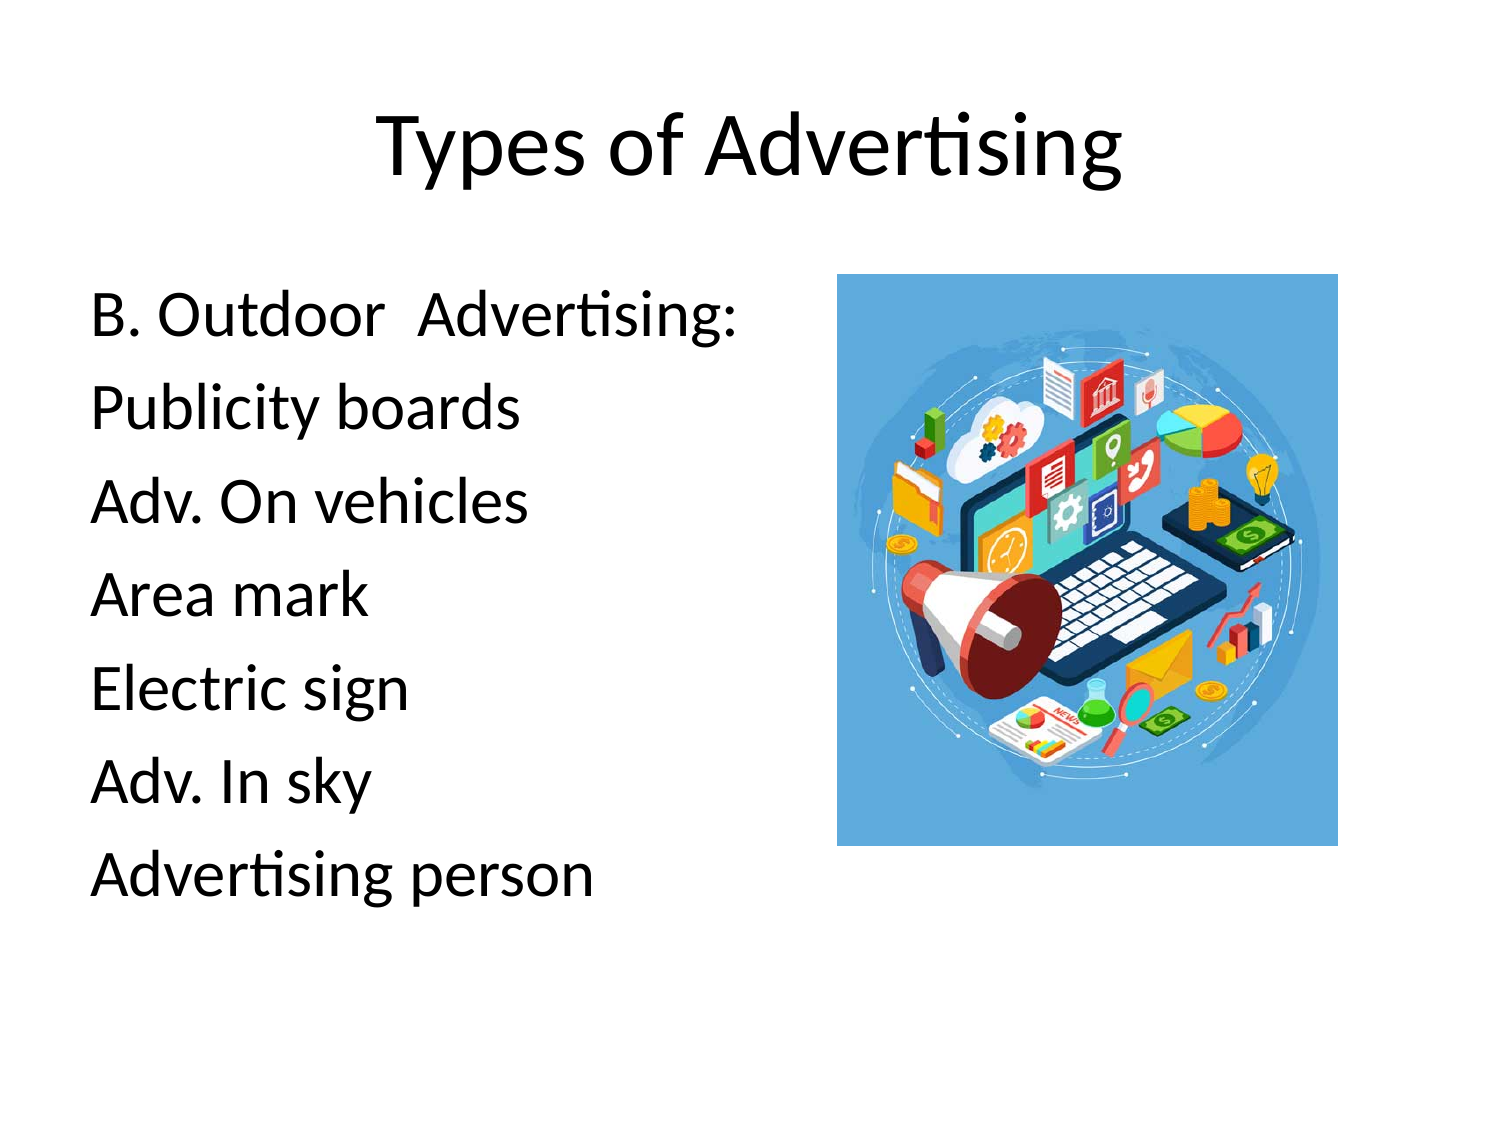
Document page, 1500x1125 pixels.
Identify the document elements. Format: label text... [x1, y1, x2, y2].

list B. Outdoor Advertising: Publicity boards Adv. On vehicles Area mark Electric sign Adv. In sky Advertising person [75, 262, 1425, 1005]
title Types of Advertising [75, 45, 1425, 233]
picture [837, 274, 1338, 846]
